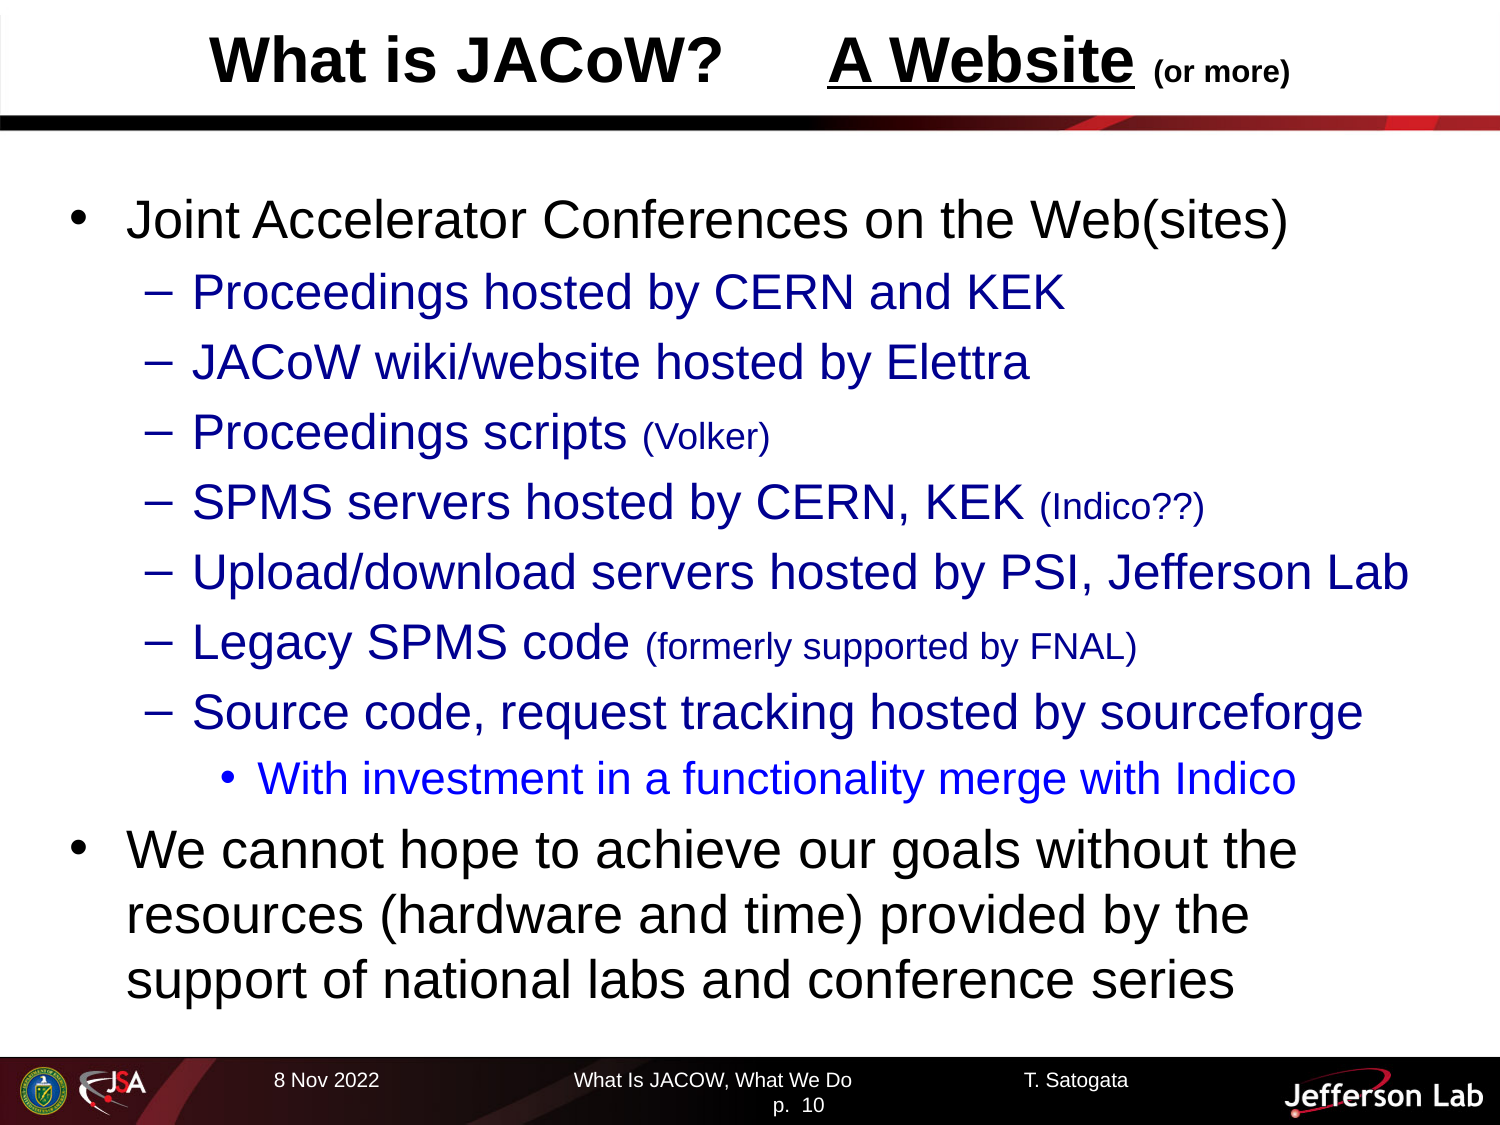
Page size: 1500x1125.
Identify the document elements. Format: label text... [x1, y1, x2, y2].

title What is JACoW? A Website (or more) [7, 23, 1493, 89]
picture [0, 0, 1500, 1125]
list Joint Accelerator Conferences on the Web(sites) Proceedings hosted by CERN and KEK JACoW wiki/website hosted by Elettra Proceedings scripts (Volker) SPMS servers hosted by CERN, KEK (Indico??) Upload/download servers hosted by PSI, Jefferson Lab Legacy SPMS code (formerly supported by FNAL) Source code, request tracking hosted by sourceforge With investment in a functionality merge with Indico We cannot hope to achieve our goals without the resources (hardware and time) provided by the support of national labs and conference series [55, 177, 1462, 1048]
